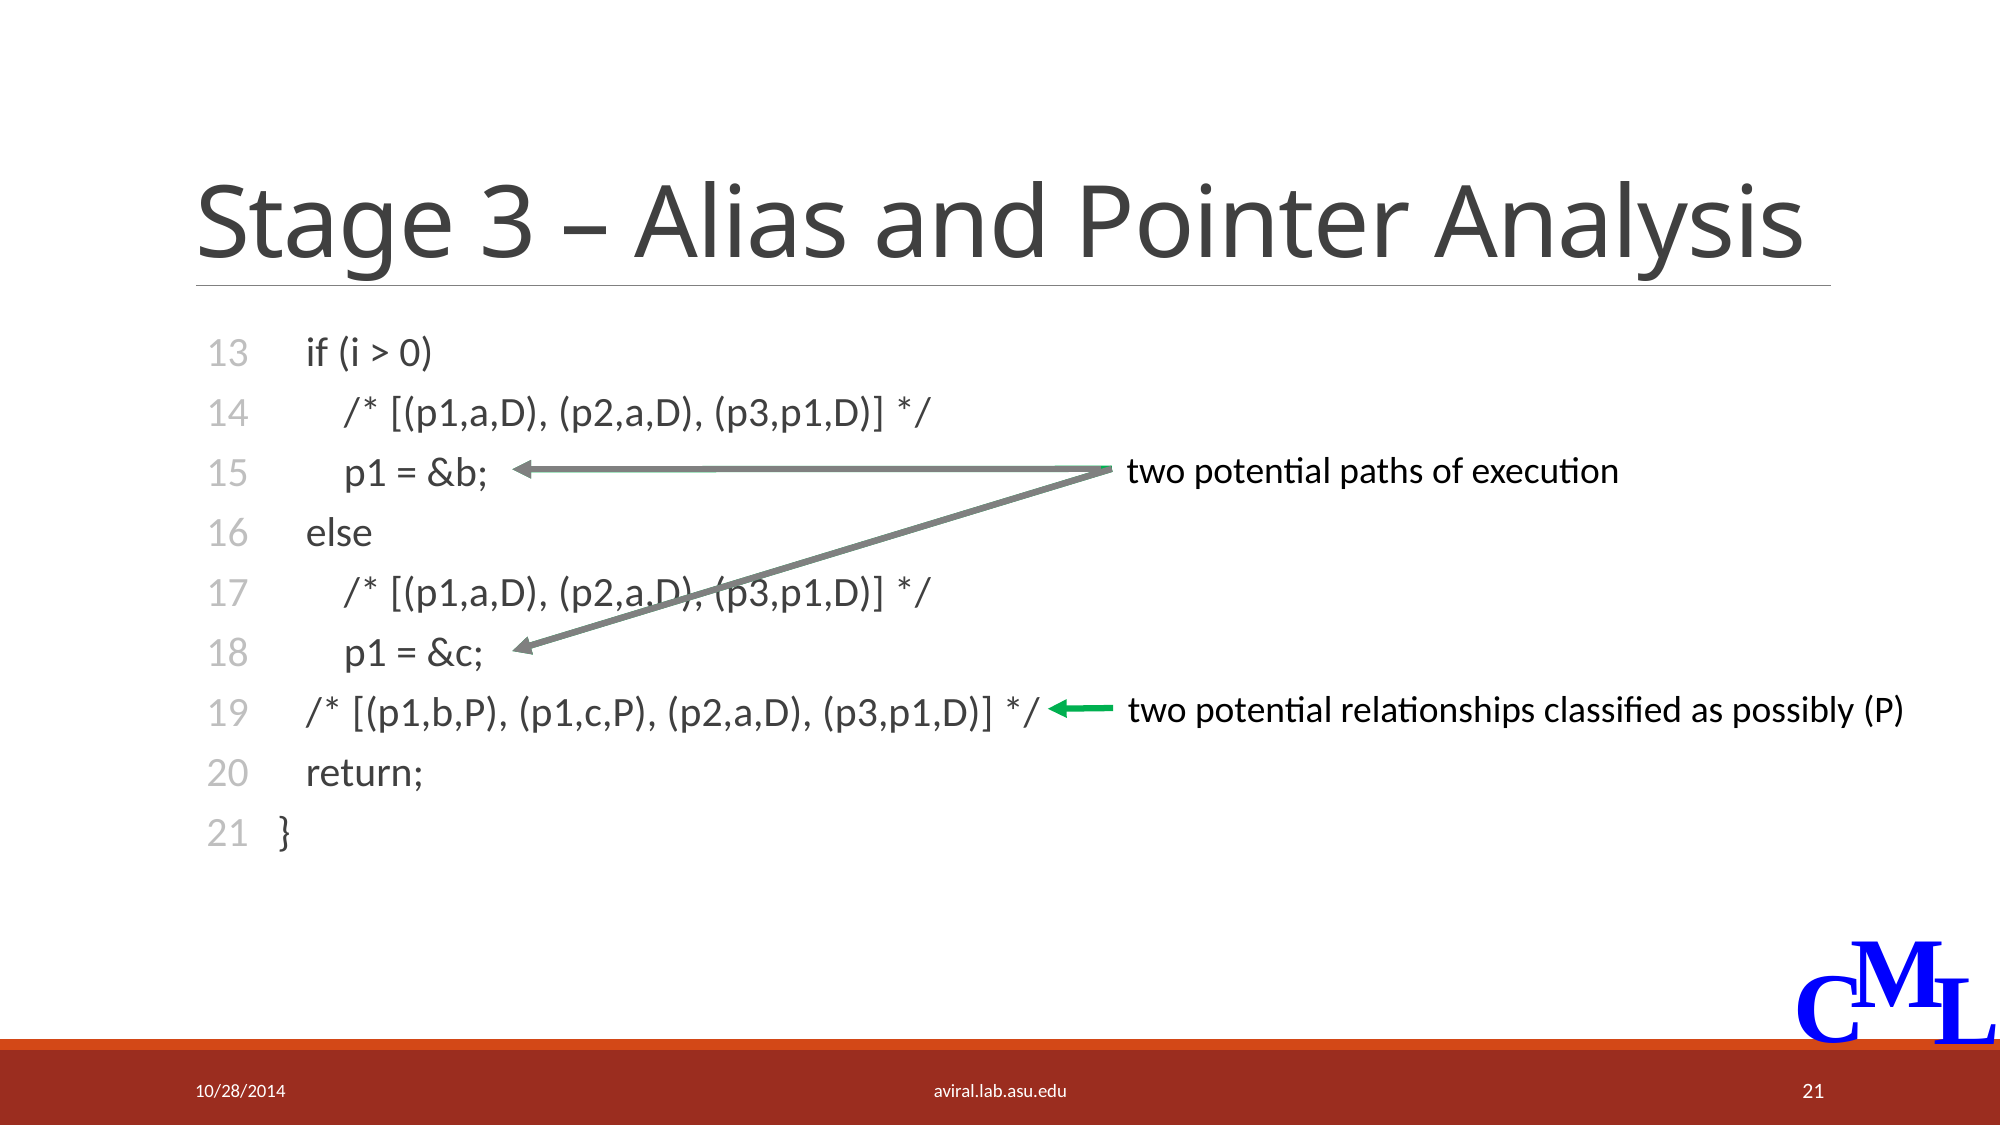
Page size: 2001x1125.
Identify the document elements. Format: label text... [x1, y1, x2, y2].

slide_number 21 [1624, 1059, 1840, 1120]
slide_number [180, 1059, 586, 1120]
text_box two potential relationships classified as possibly (P) [1113, 678, 1921, 738]
footer aviral.lab.asu.edu [604, 1059, 1396, 1120]
text_box two potential paths of execution [1111, 438, 1636, 499]
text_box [511, 468, 1109, 652]
list 13 if (i > 0) 14 /* [(p1,a,D), (p2,a,D), (p3,p1,D)] */ 15 p1 = &b; 16 else 17 /* [(p1,a,D), (p2,a,D), (p3,p1,D)] */ 18 p1 = &c; 19 /* [(p1,b,P), (p1,c,P), (p2,a,D), (p3,p1,D)] */ 20 return; 21 } [196, 306, 1096, 1043]
title Stage 3 – Alias and Pointer Analysis [180, 47, 1830, 285]
